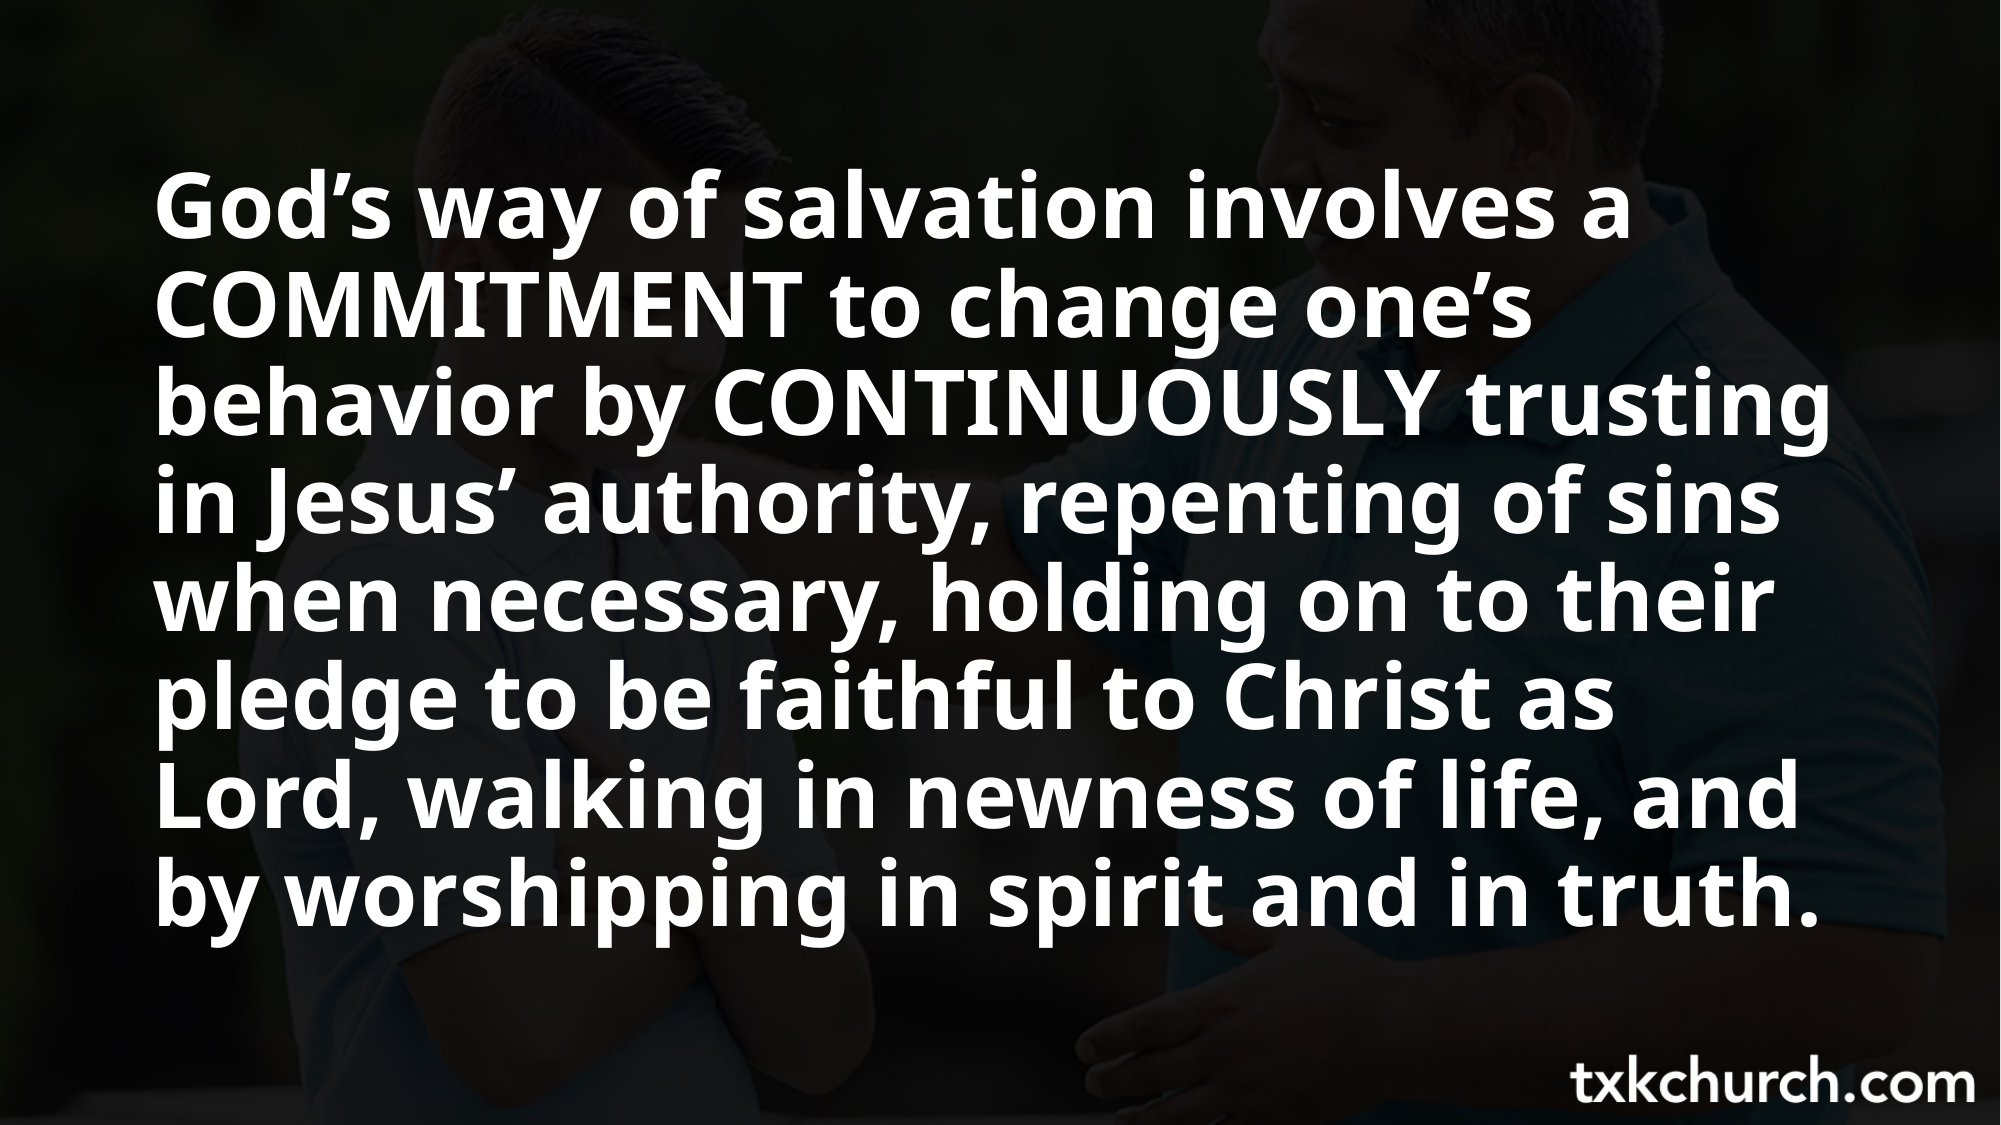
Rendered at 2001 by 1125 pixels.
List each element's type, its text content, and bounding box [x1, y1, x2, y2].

picture [0, 0, 2001, 1125]
list God’s way of salvation involves a COMMITMENT to change one’s behavior by CONTINUOUSLY trusting in Jesus’ authority, repenting of sins when necessary, holding on to their pledge to be faithful to Christ as Lord, walking in newness of life, and by worshipping in spirit and in truth. [137, 152, 1863, 973]
